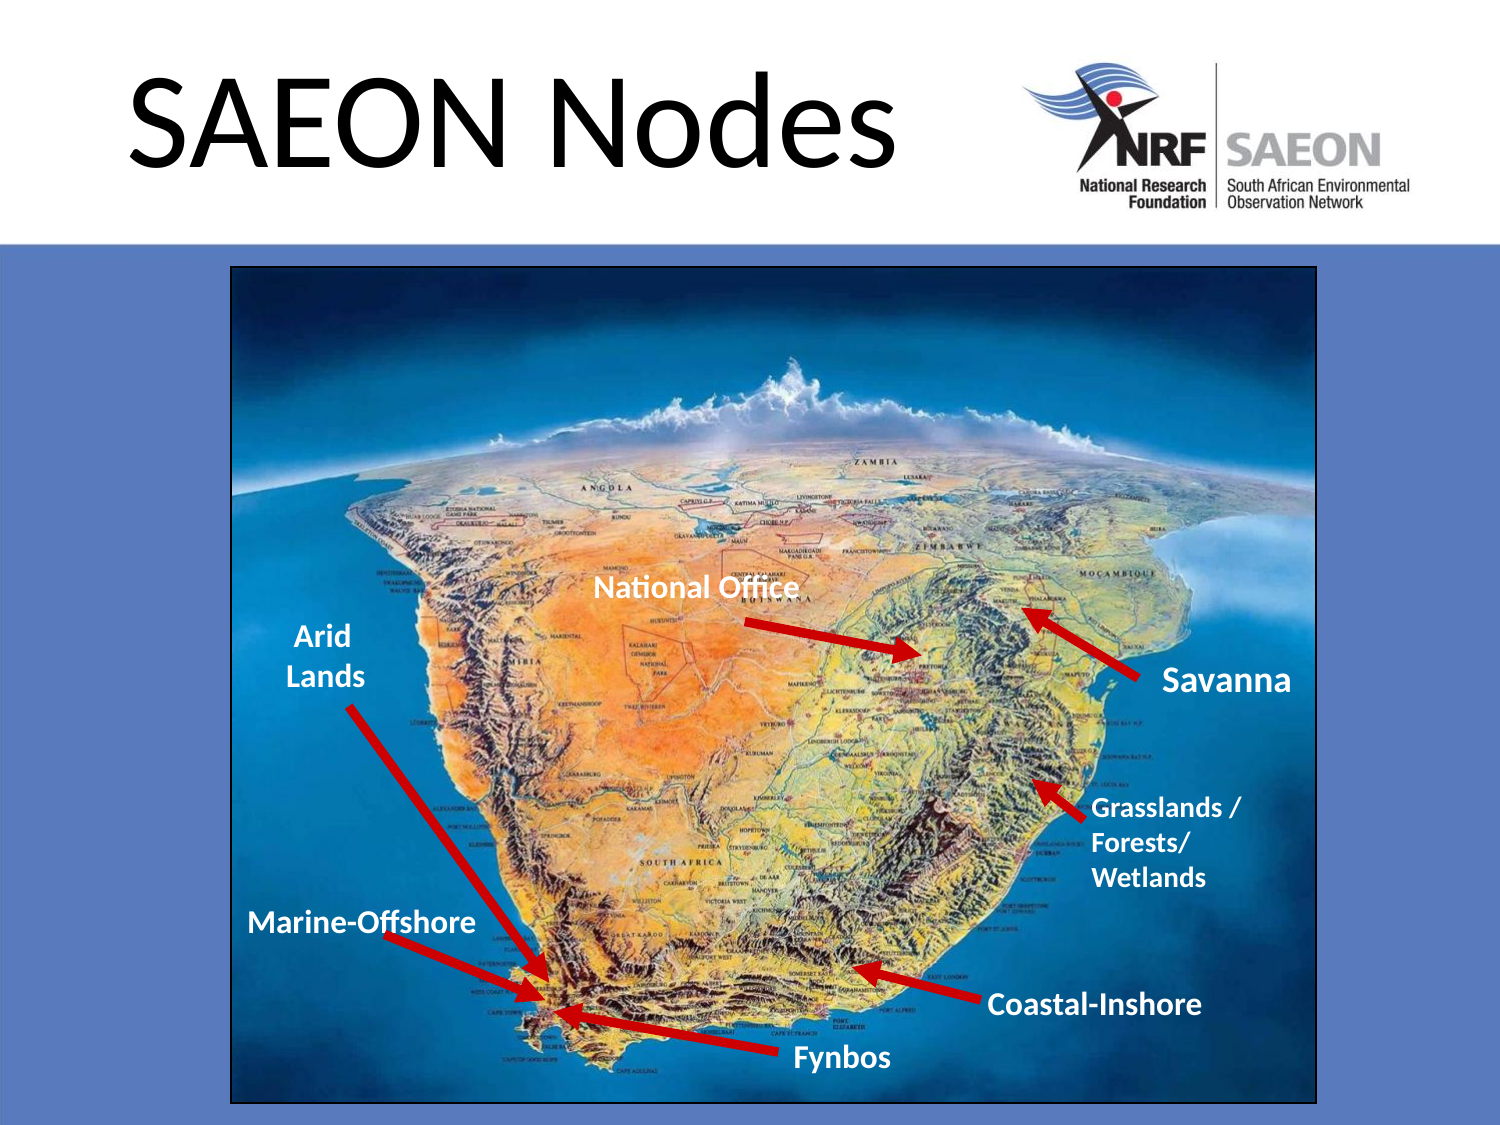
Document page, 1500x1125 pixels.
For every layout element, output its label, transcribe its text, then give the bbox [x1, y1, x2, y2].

picture [0, 3, 1500, 1125]
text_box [231, 267, 1332, 1103]
title SAEON Nodes [0, 37, 1027, 187]
